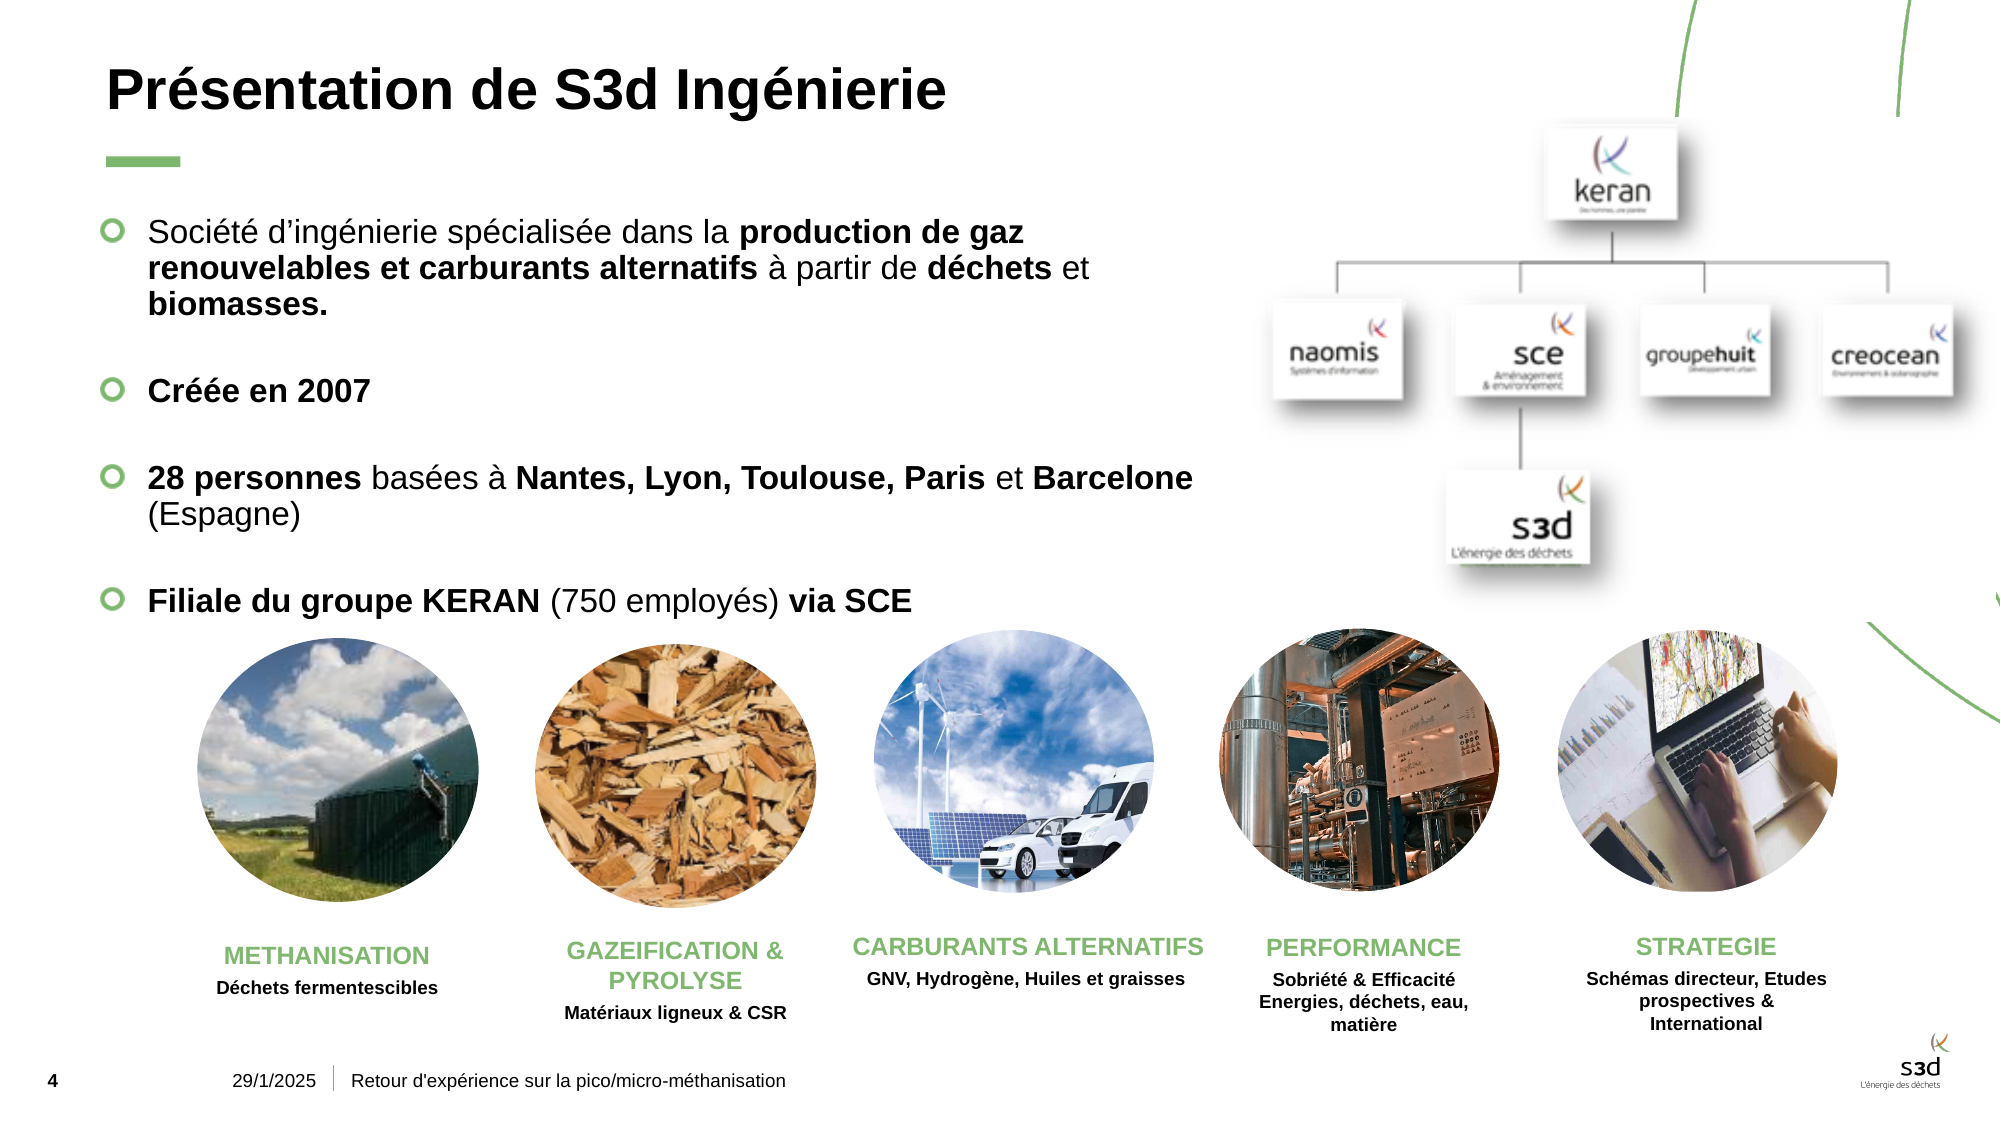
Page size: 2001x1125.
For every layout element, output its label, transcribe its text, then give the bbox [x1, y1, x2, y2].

picture [100, 587, 125, 611]
title Présentation de S3d Ingénierie [106, 59, 1905, 123]
slide_number 4 [47, 1065, 138, 1095]
list Société d’ingénierie spécialisée dans la production de gaz renouvelables et carburants alternatifs à partir de déchets et biomasses. Créée en 2007 28 personnes basées à Nantes, Lyon, Toulouse, Paris et Barcelone (Espagne) Filiale du groupe KERAN (750 employés) via SCE [100, 214, 1199, 973]
footer Retour d'expérience sur la pico/micro-méthanisation [350, 1068, 1213, 1095]
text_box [157, 628, 1843, 1068]
picture [100, 218, 125, 243]
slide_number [161, 1068, 317, 1095]
picture [1237, 0, 2000, 1125]
picture [100, 464, 125, 489]
picture [100, 377, 125, 402]
